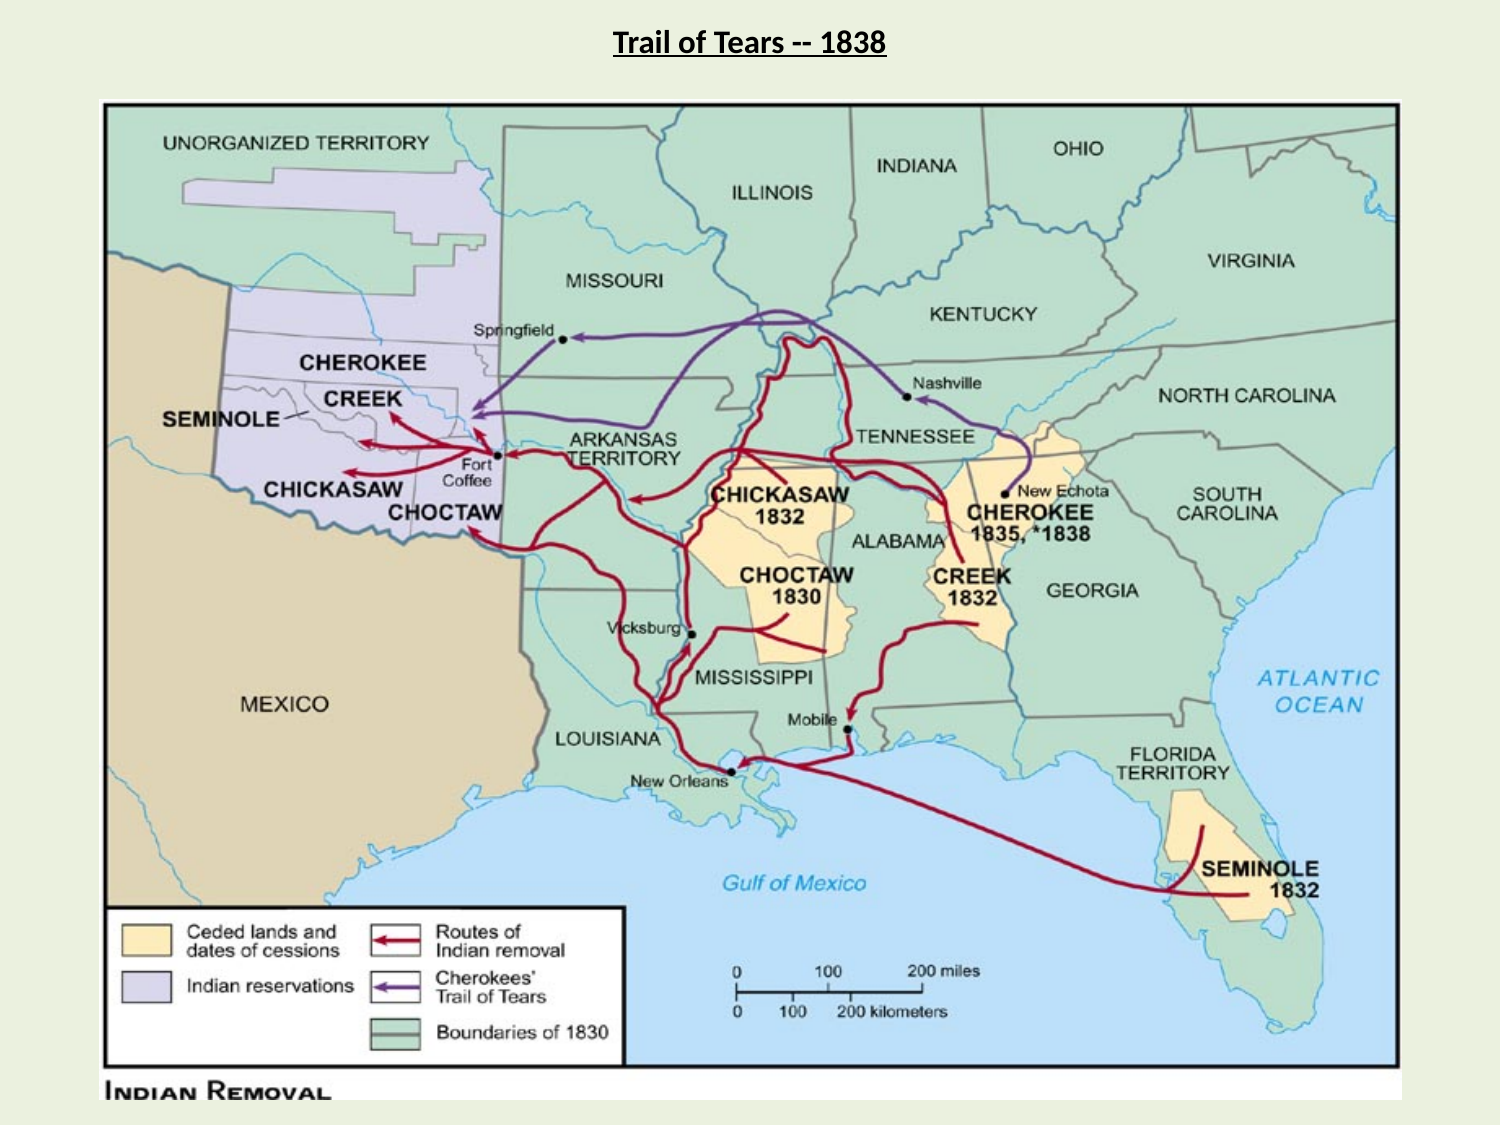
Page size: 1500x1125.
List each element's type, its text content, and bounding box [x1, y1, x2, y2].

title Trail of Tears -- 1838 [75, 12, 1425, 68]
picture [99, 99, 1402, 1101]
